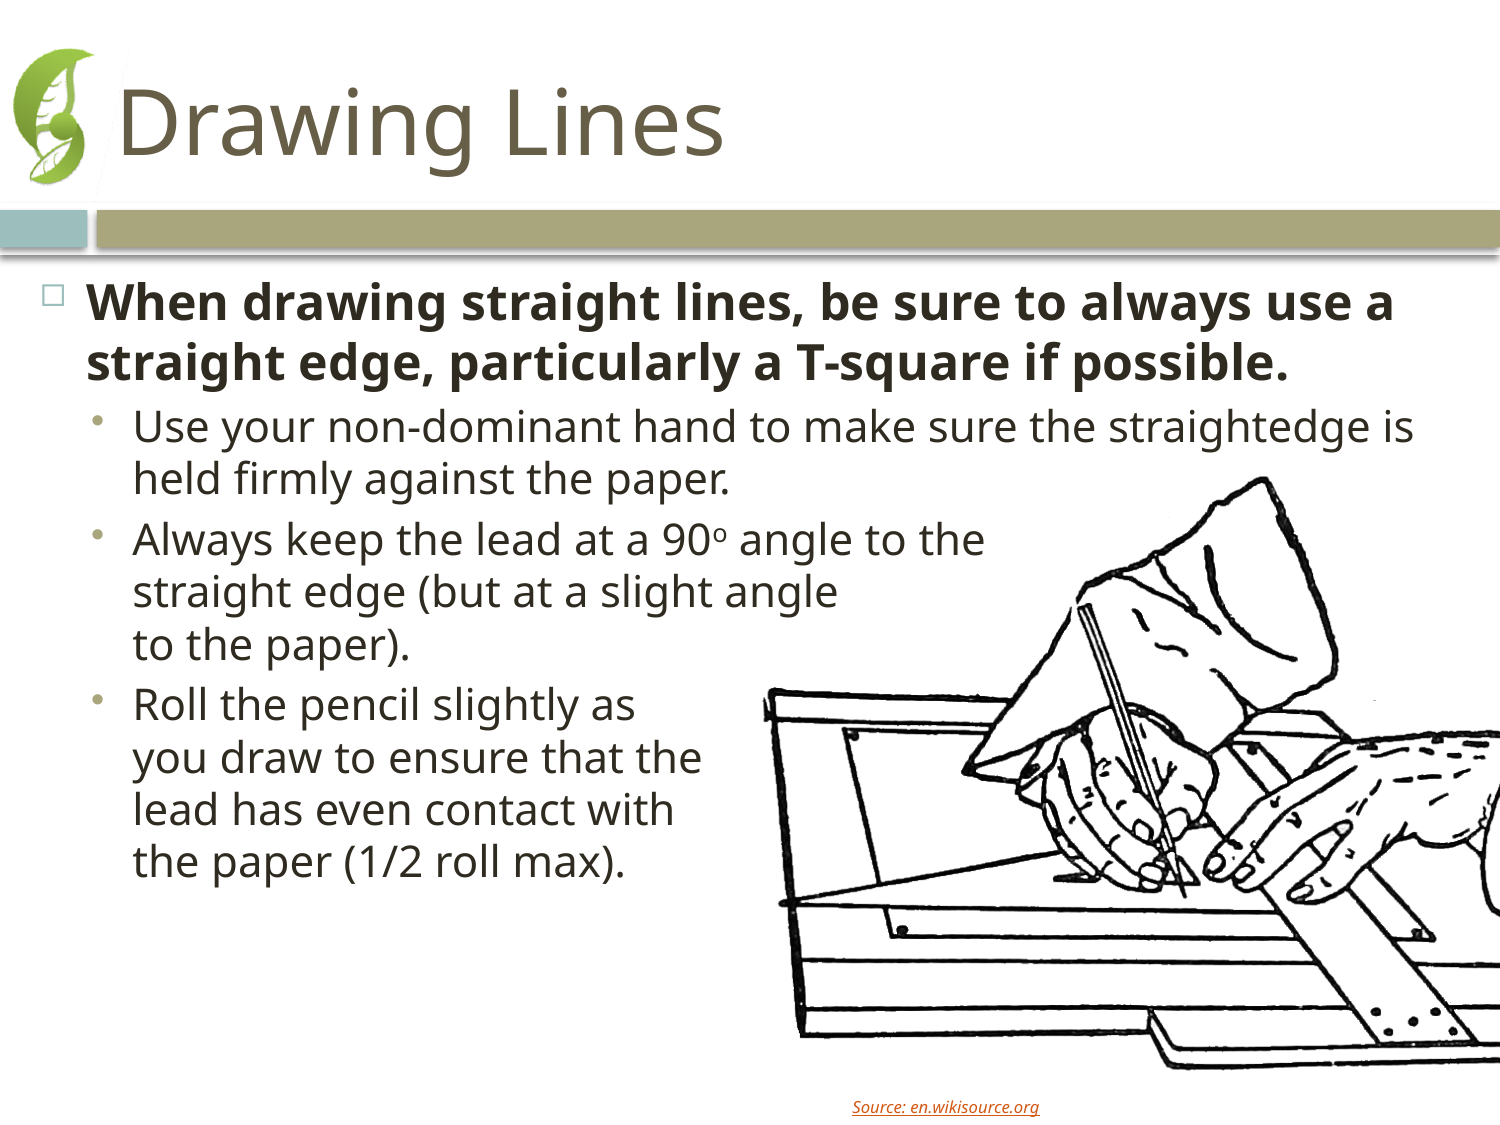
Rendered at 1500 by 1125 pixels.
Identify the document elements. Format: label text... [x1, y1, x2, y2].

picture [742, 462, 1500, 1088]
picture [0, 24, 130, 204]
title Drawing Lines [100, 37, 1438, 200]
text_box Source: en.wikisource.org [837, 1098, 1055, 1125]
list When drawing straight lines, be sure to always use a straight edge, particularly a T-square if possible. Use your non-dominant hand to make sure the straightedge is held firmly against the paper. Always keep the lead at a 90o angle to the straight edge (but at a slight angle to the paper). Roll the pencil slightly as you draw to ensure that the lead has even contact with the paper (1/2 roll max). [24, 262, 1463, 900]
